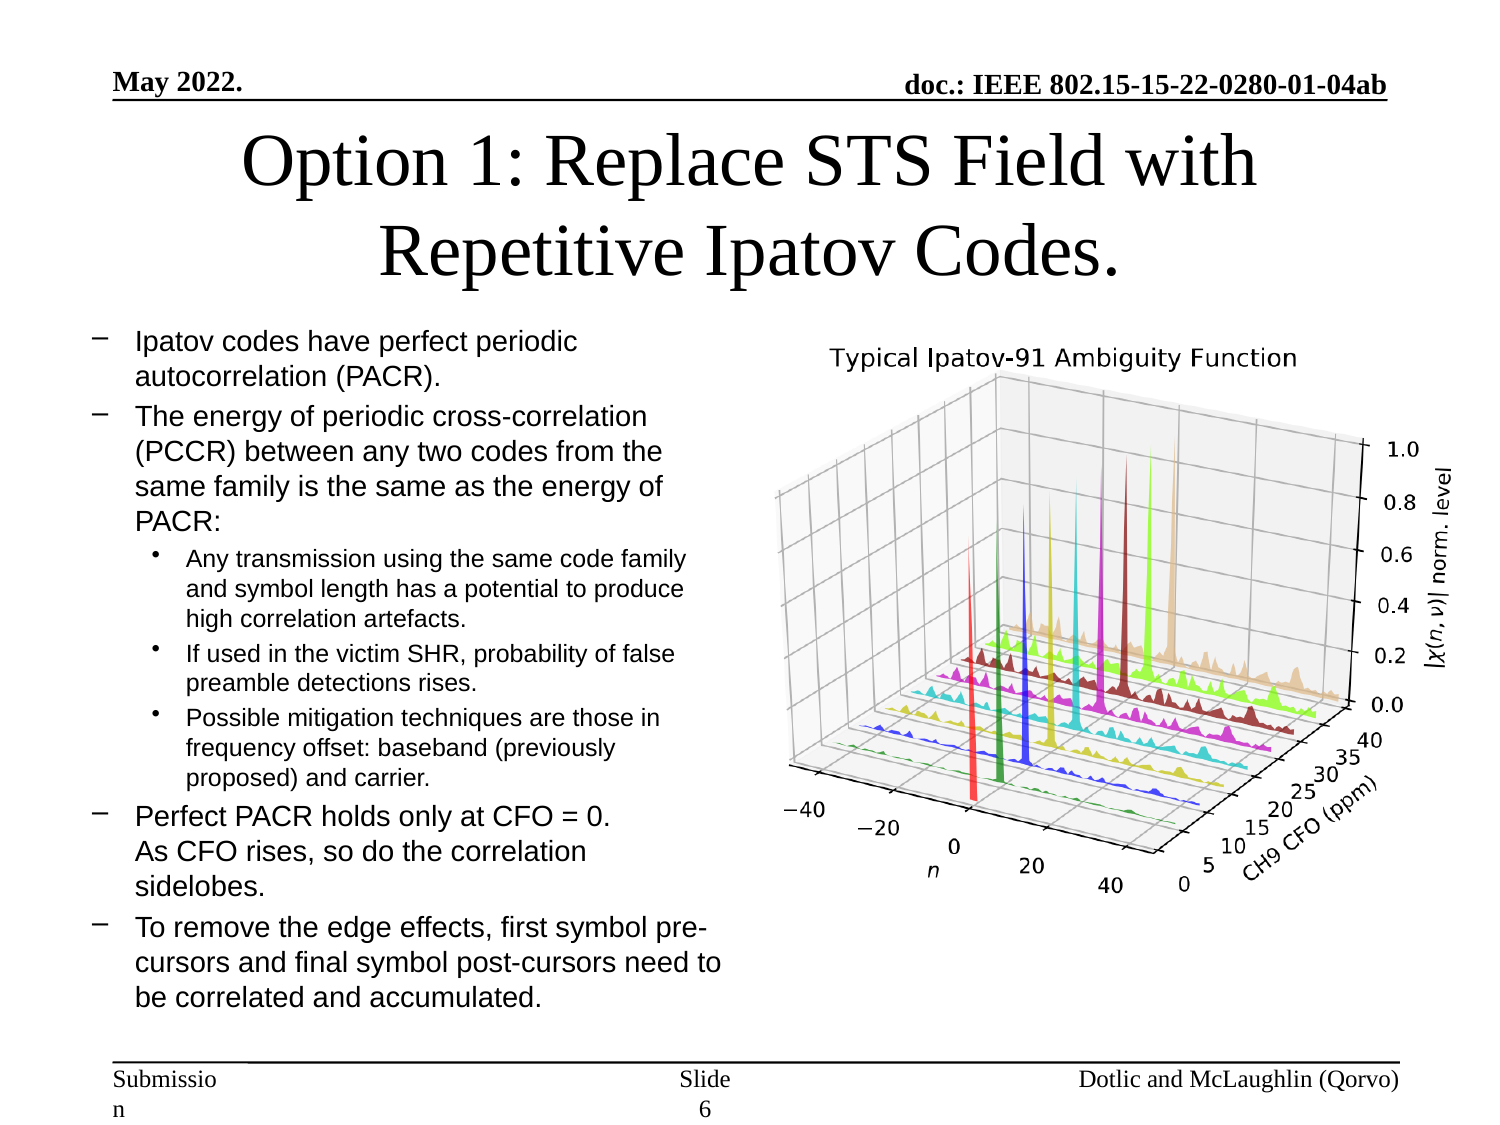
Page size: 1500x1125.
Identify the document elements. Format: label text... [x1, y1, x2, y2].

footer Dotlic and McLaughlin (Qorvo) [732, 1062, 1400, 1093]
list Ipatov codes have perfect periodic autocorrelation (PACR). The energy of periodic cross-correlation (PCCR) between any two codes from the same family is the same as the energy of PACR: Any transmission using the same code family and symbol length has a potential to produce high correlation artefacts. If used in the victim SHR, probability of false preamble detections rises. Possible mitigation techniques are those in frequency offset: baseband (previously proposed) and carrier. Perfect PACR holds only at CFO = 0. As CFO rises, so do the correlation sidelobes. To remove the edge effects, first symbol pre-cursors and final symbol post-cursors need to be correlated and accumulated. [8, 314, 742, 1024]
slide_number Slide 6 [679, 1062, 732, 1093]
title Option 1: Replace STS Field with Repetitive Ipatov Codes. [112, 112, 1388, 288]
picture [741, 326, 1483, 909]
footer Dotlic and McLaughlin (Qorvo) [0, 1062, 679, 1093]
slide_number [112, 62, 375, 98]
